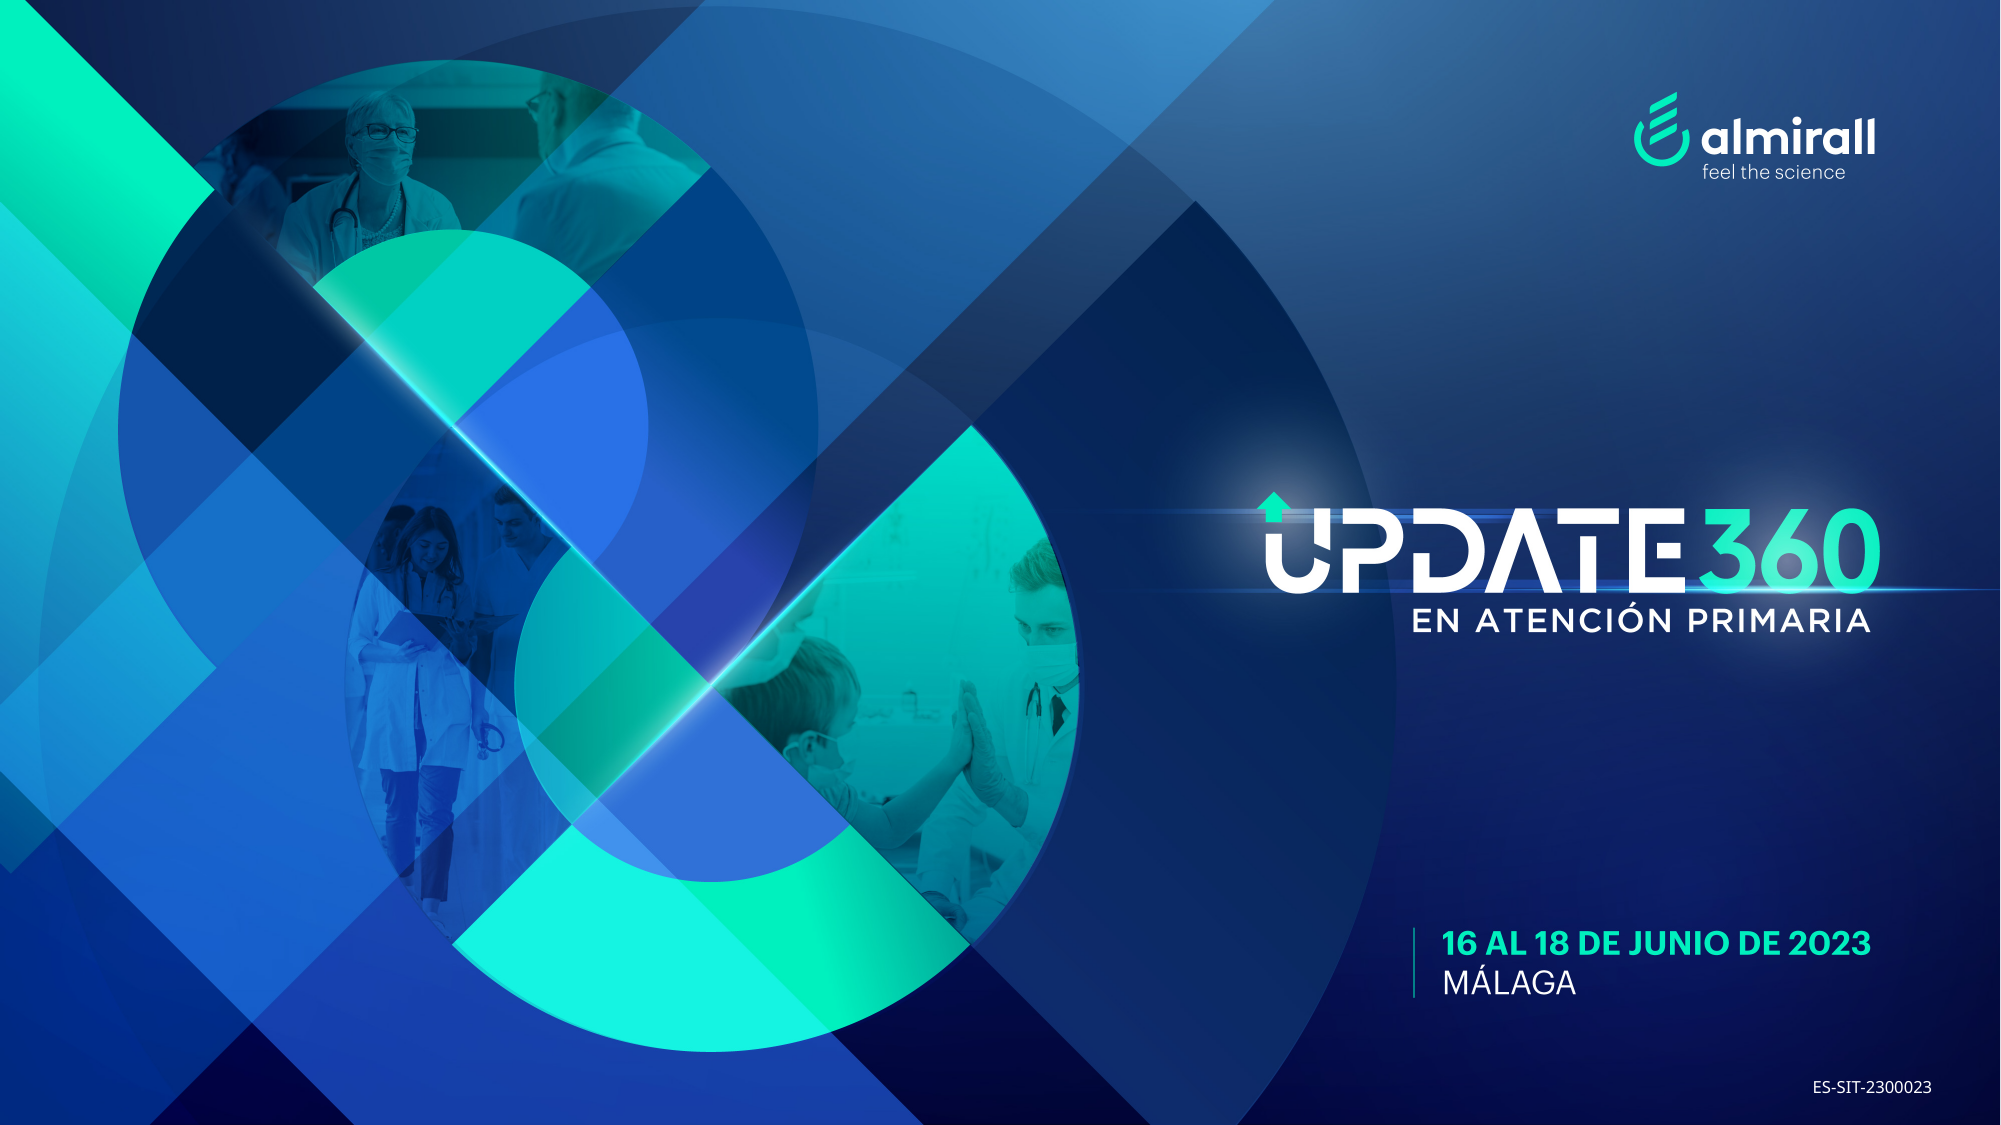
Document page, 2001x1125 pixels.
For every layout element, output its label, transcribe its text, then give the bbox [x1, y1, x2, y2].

text_box ES-SIT-2300023 [1797, 1069, 2000, 1105]
picture [0, 0, 2001, 1125]
